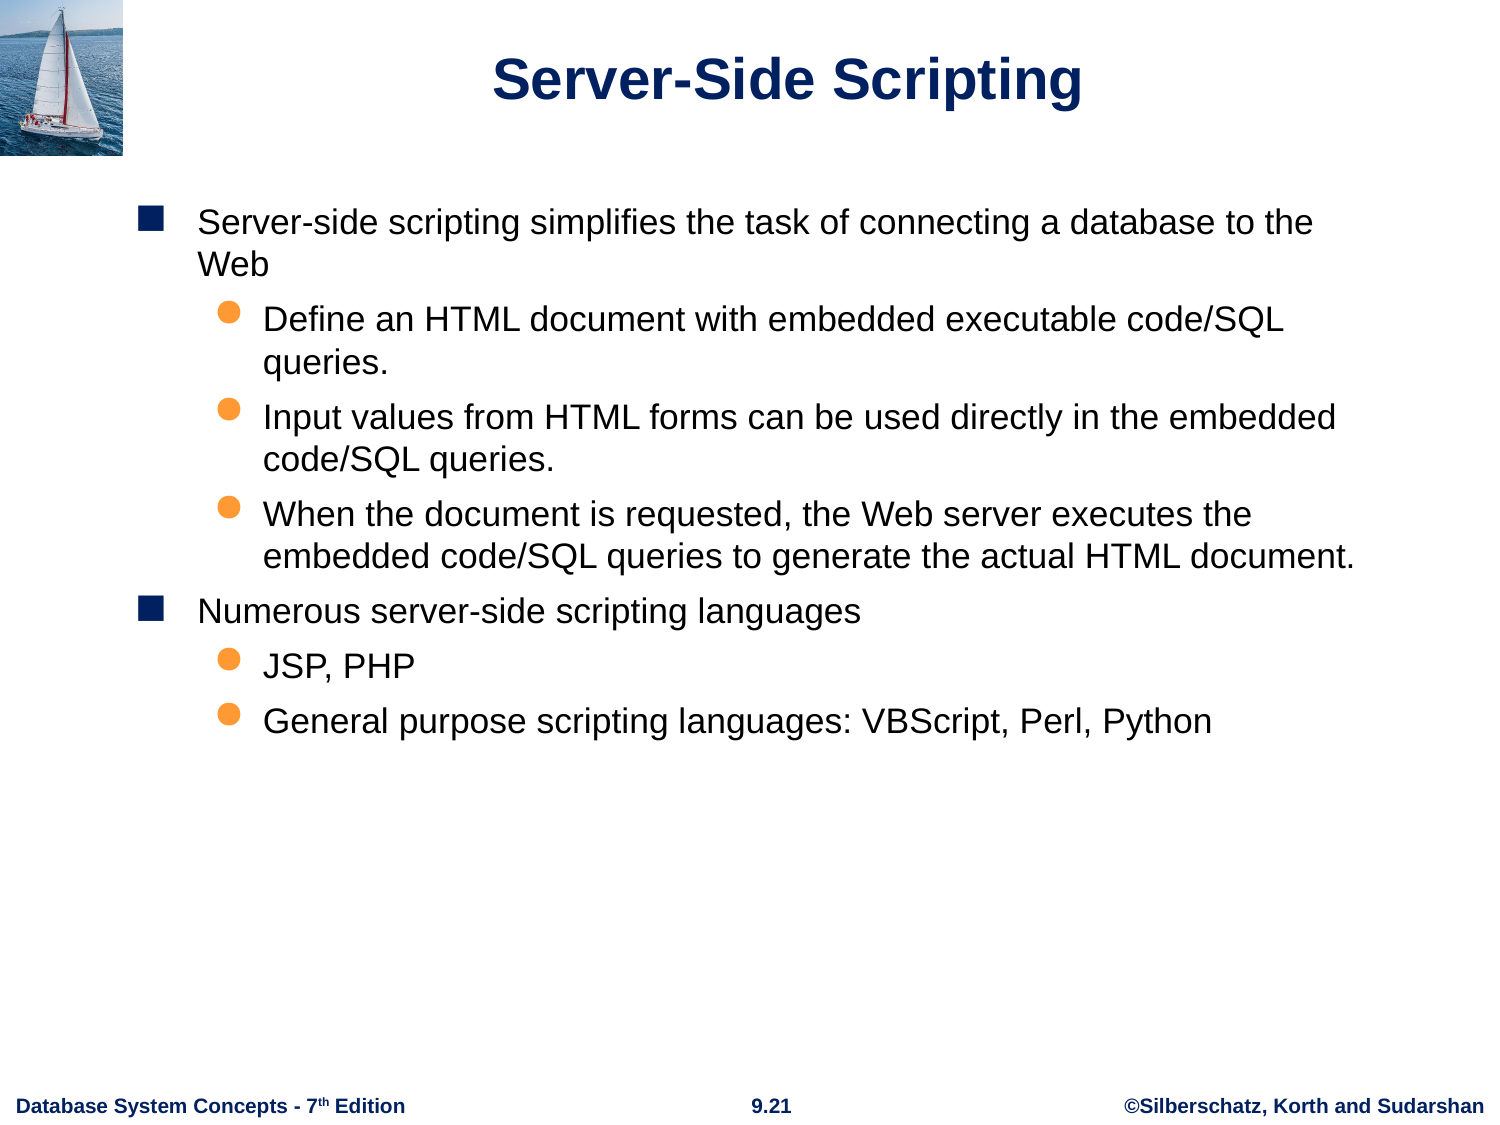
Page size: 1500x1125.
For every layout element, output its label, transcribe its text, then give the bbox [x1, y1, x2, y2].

list Server-side scripting simplifies the task of connecting a database to the Web Define an HTML document with embedded executable code/SQL queries. Input values from HTML forms can be used directly in the embedded code/SQL queries. When the document is requested, the Web server executes the embedded code/SQL queries to generate the actual HTML document. Numerous server-side scripting languages JSP, PHP General purpose scripting languages: VBScript, Perl, Python [126, 191, 1378, 756]
picture [0, 0, 123, 156]
title Server-Side Scripting [125, 18, 1452, 120]
